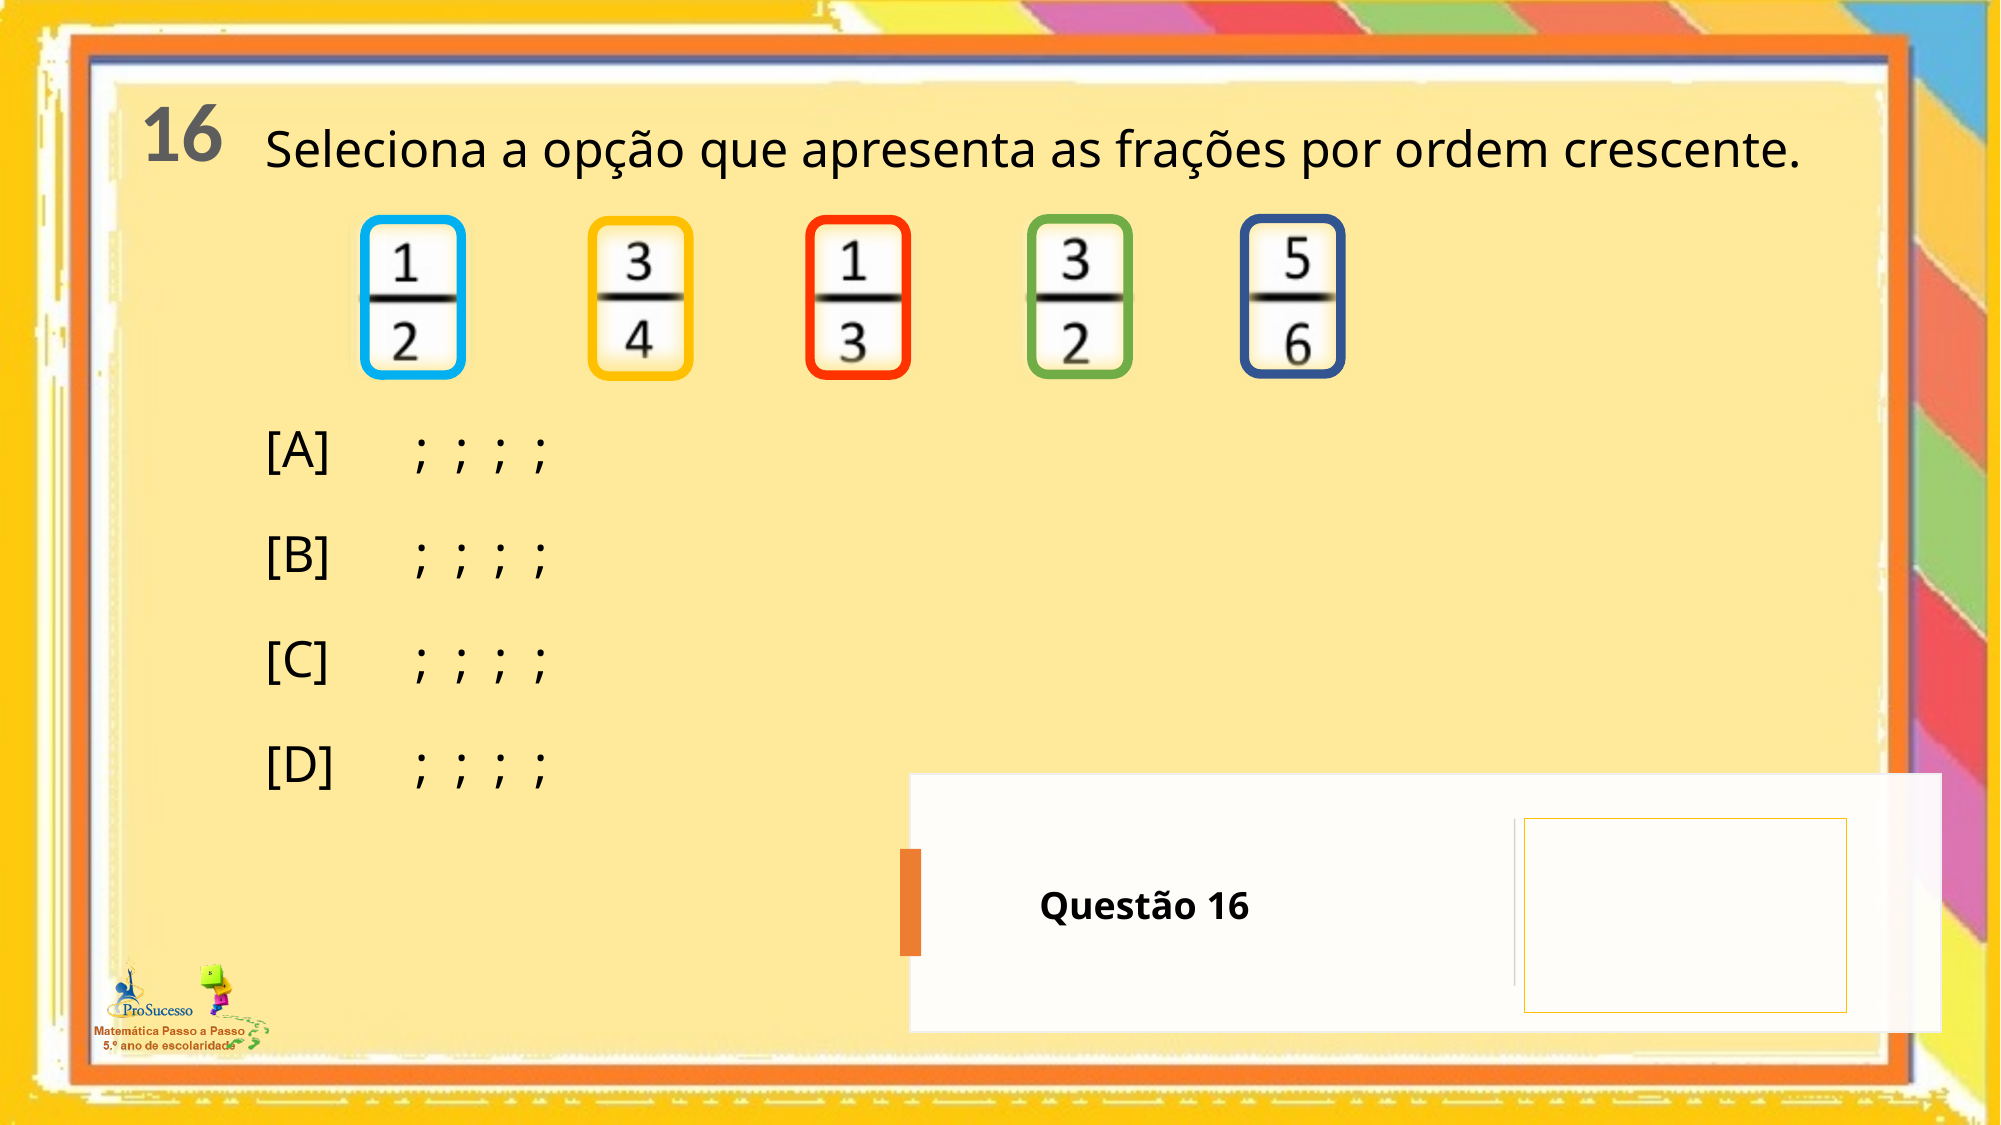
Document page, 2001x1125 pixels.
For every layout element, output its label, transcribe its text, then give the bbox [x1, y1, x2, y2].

picture [81, 956, 273, 1067]
text_box Questão 16 [1024, 871, 1265, 935]
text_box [798, 212, 923, 381]
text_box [581, 216, 700, 377]
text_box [1233, 209, 1350, 384]
subtitle [1524, 818, 1847, 1013]
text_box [1013, 209, 1142, 383]
text_box [0, 0, 2000, 1125]
text_box 16 [111, 70, 252, 186]
text_box [899, 848, 922, 957]
text_box [909, 773, 1942, 1033]
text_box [350, 215, 471, 378]
